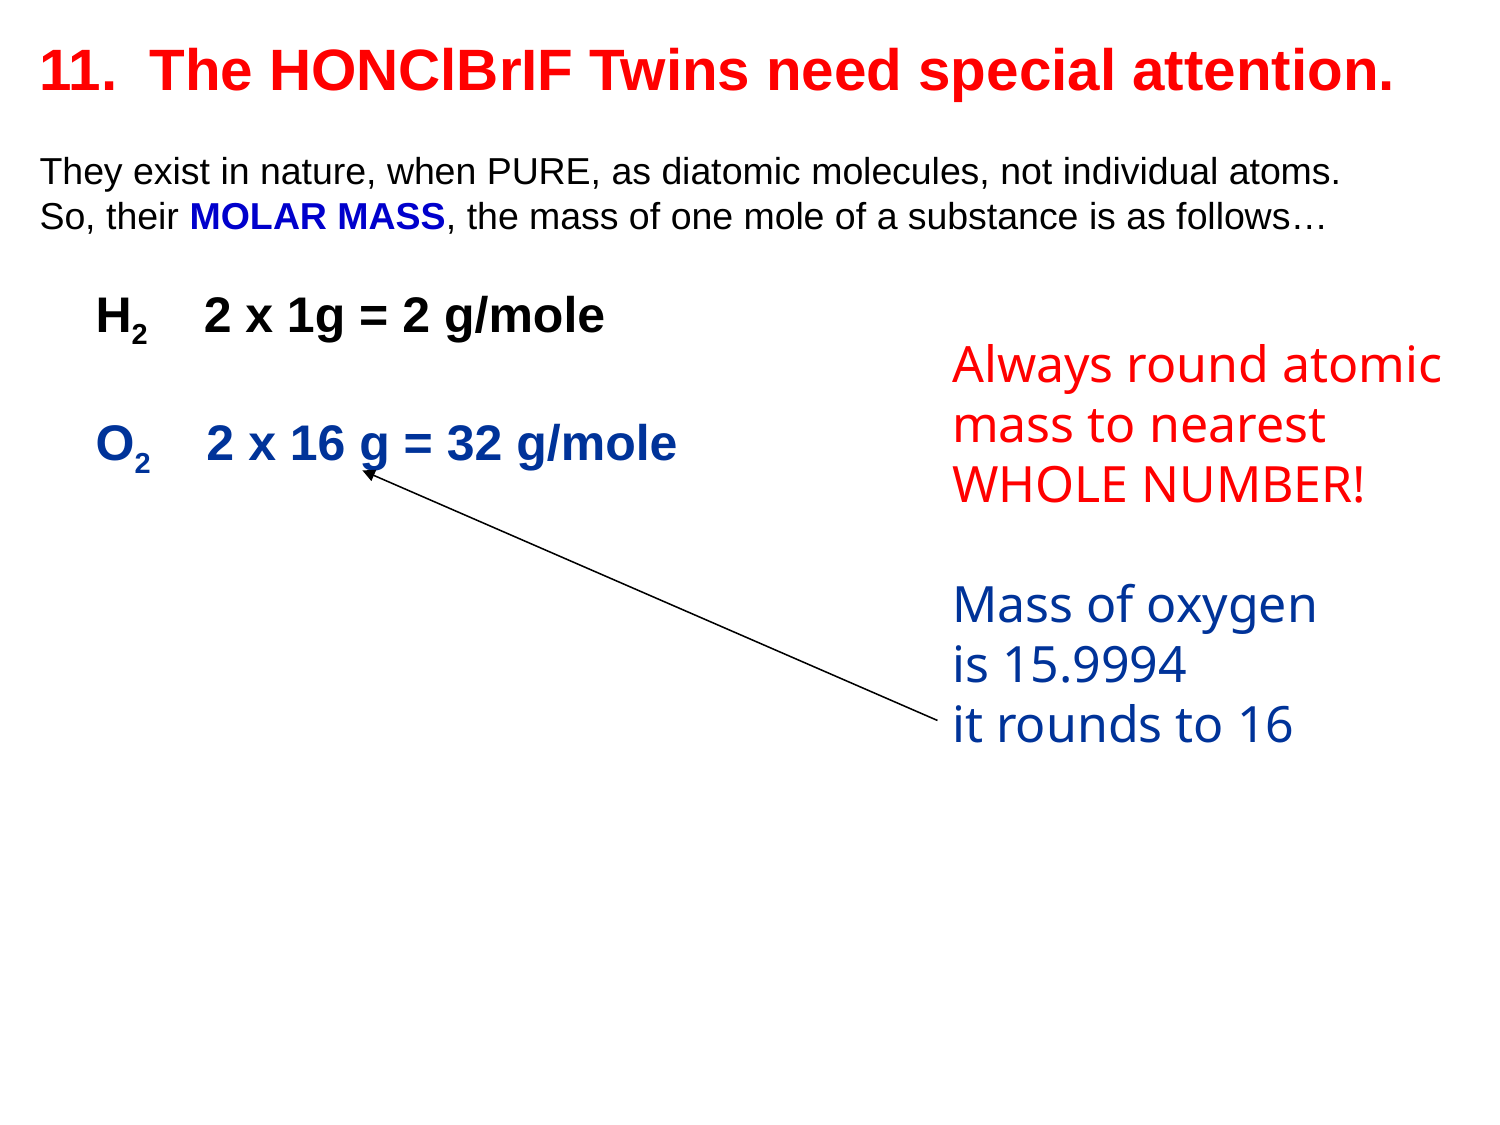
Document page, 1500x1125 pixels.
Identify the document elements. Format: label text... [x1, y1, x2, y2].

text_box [362, 470, 938, 721]
text_box 11. The HONClBrIF Twins need special attention. They exist in nature, when PURE, as diatomic molecules, not individual atoms. So, their MOLAR MASS, the mass of one mole of a substance is as follows… H2 2 x 1g = 2 g/mole O2 2 x 16 g = 32 g/mole [24, 24, 1450, 607]
text_box Always round atomic mass to nearest WHOLE NUMBER! Mass of oxygen is 15.9994 it rounds to 16 [937, 324, 1500, 760]
